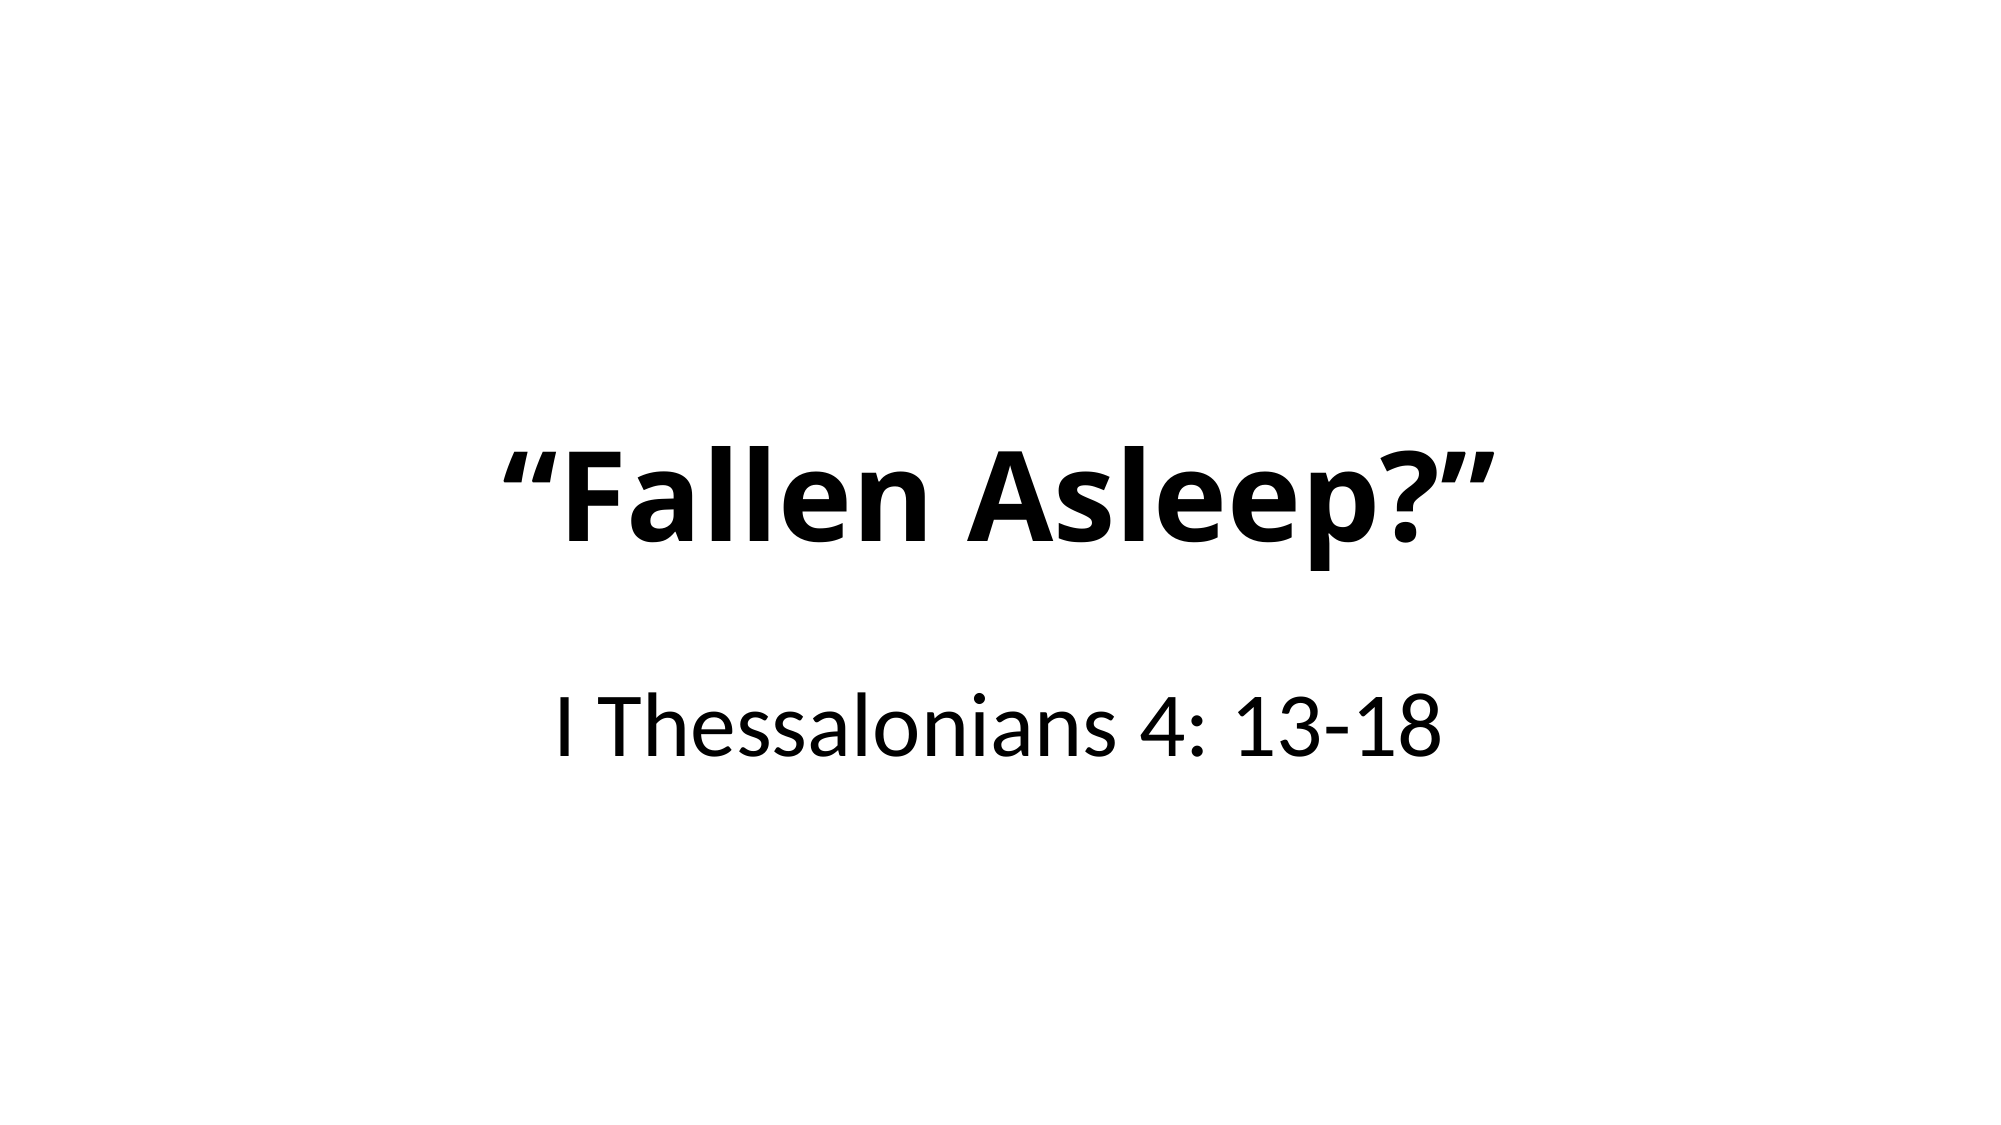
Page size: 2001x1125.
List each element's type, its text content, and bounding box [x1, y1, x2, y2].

subtitle I Thessalonians 4: 13-18 [249, 590, 1750, 863]
title “Fallen Asleep?” [249, 184, 1750, 576]
